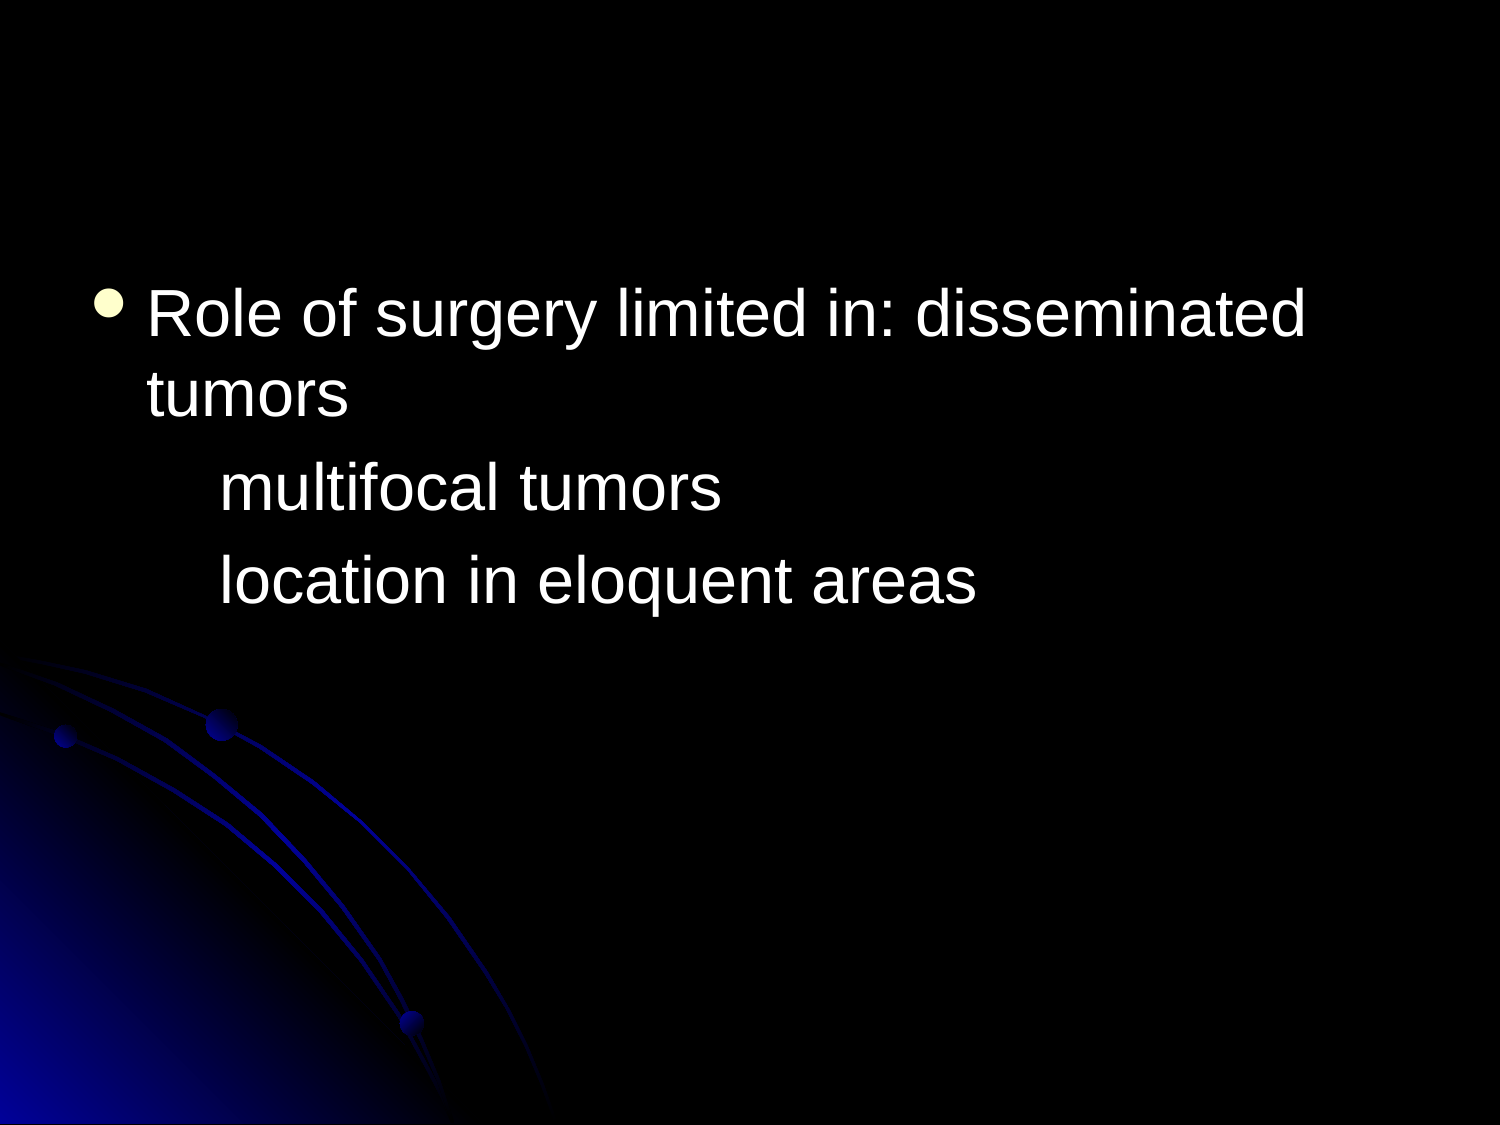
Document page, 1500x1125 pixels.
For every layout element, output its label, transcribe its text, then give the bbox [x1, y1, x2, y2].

list Role of surgery limited in: disseminated tumors multifocal tumors location in eloquent areas [74, 262, 1426, 1006]
